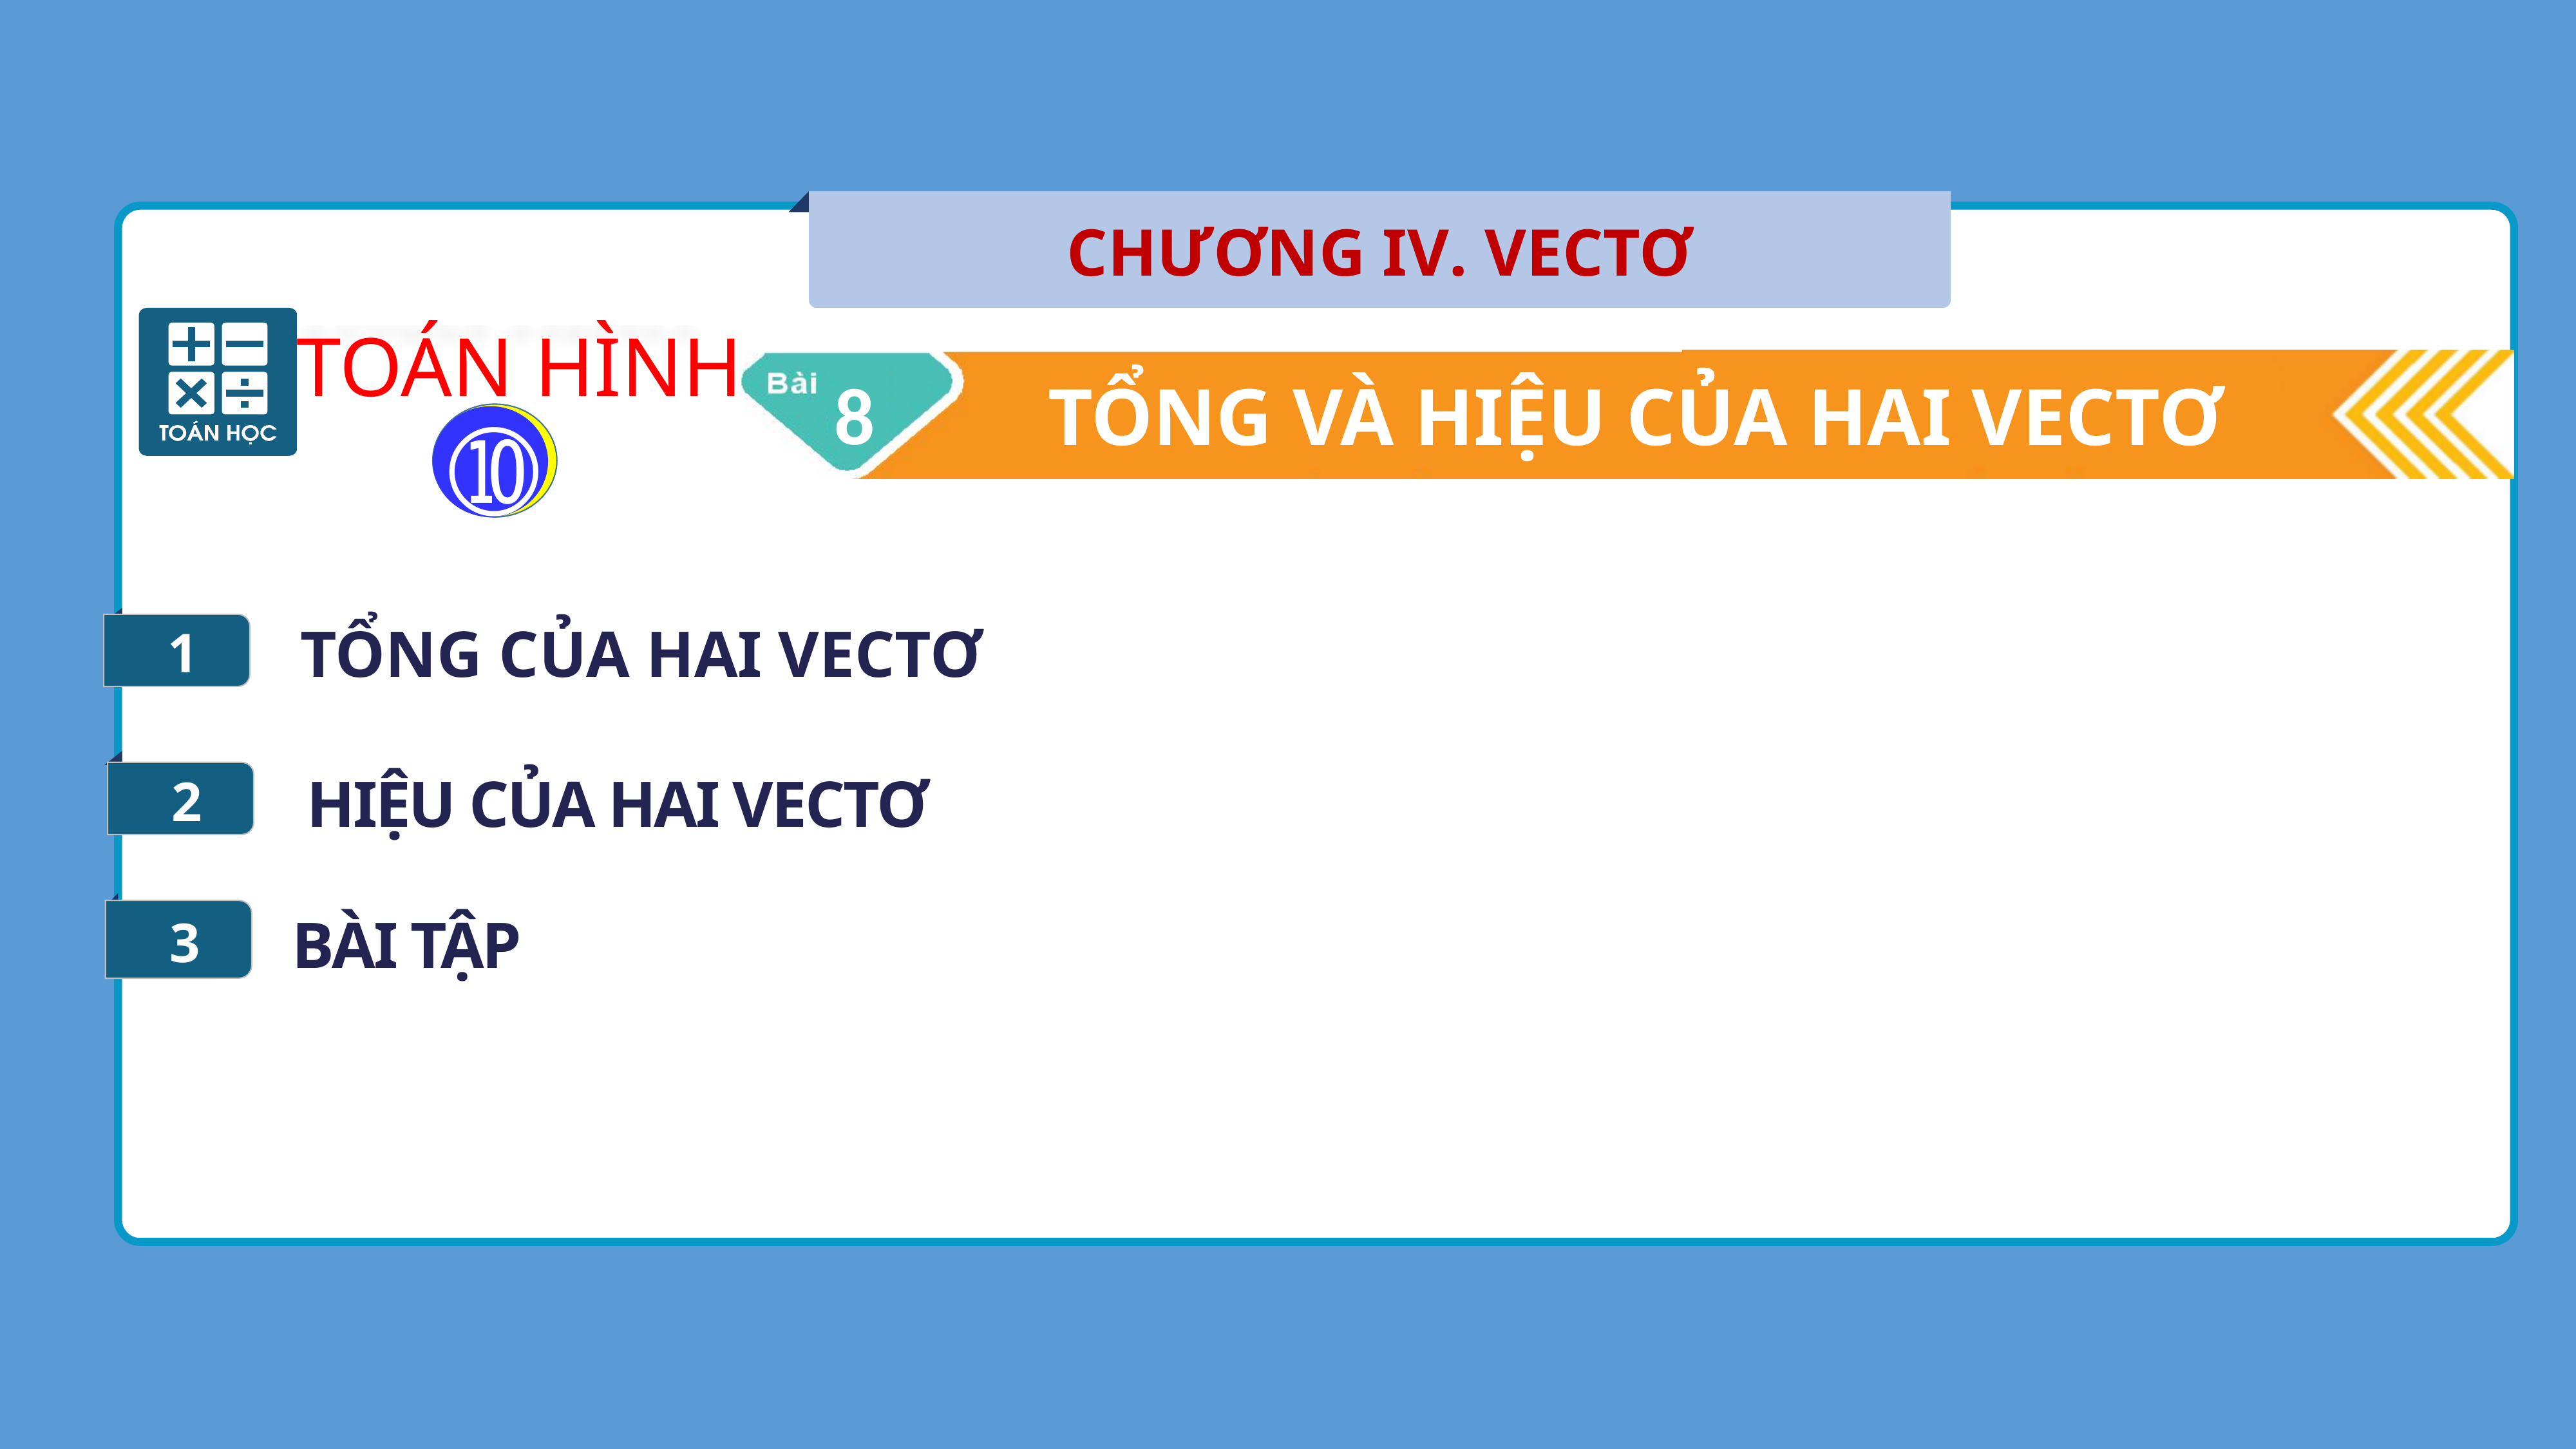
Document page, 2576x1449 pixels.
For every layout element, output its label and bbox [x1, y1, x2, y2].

text_box [740, 350, 2514, 489]
text_box [103, 191, 2514, 1242]
